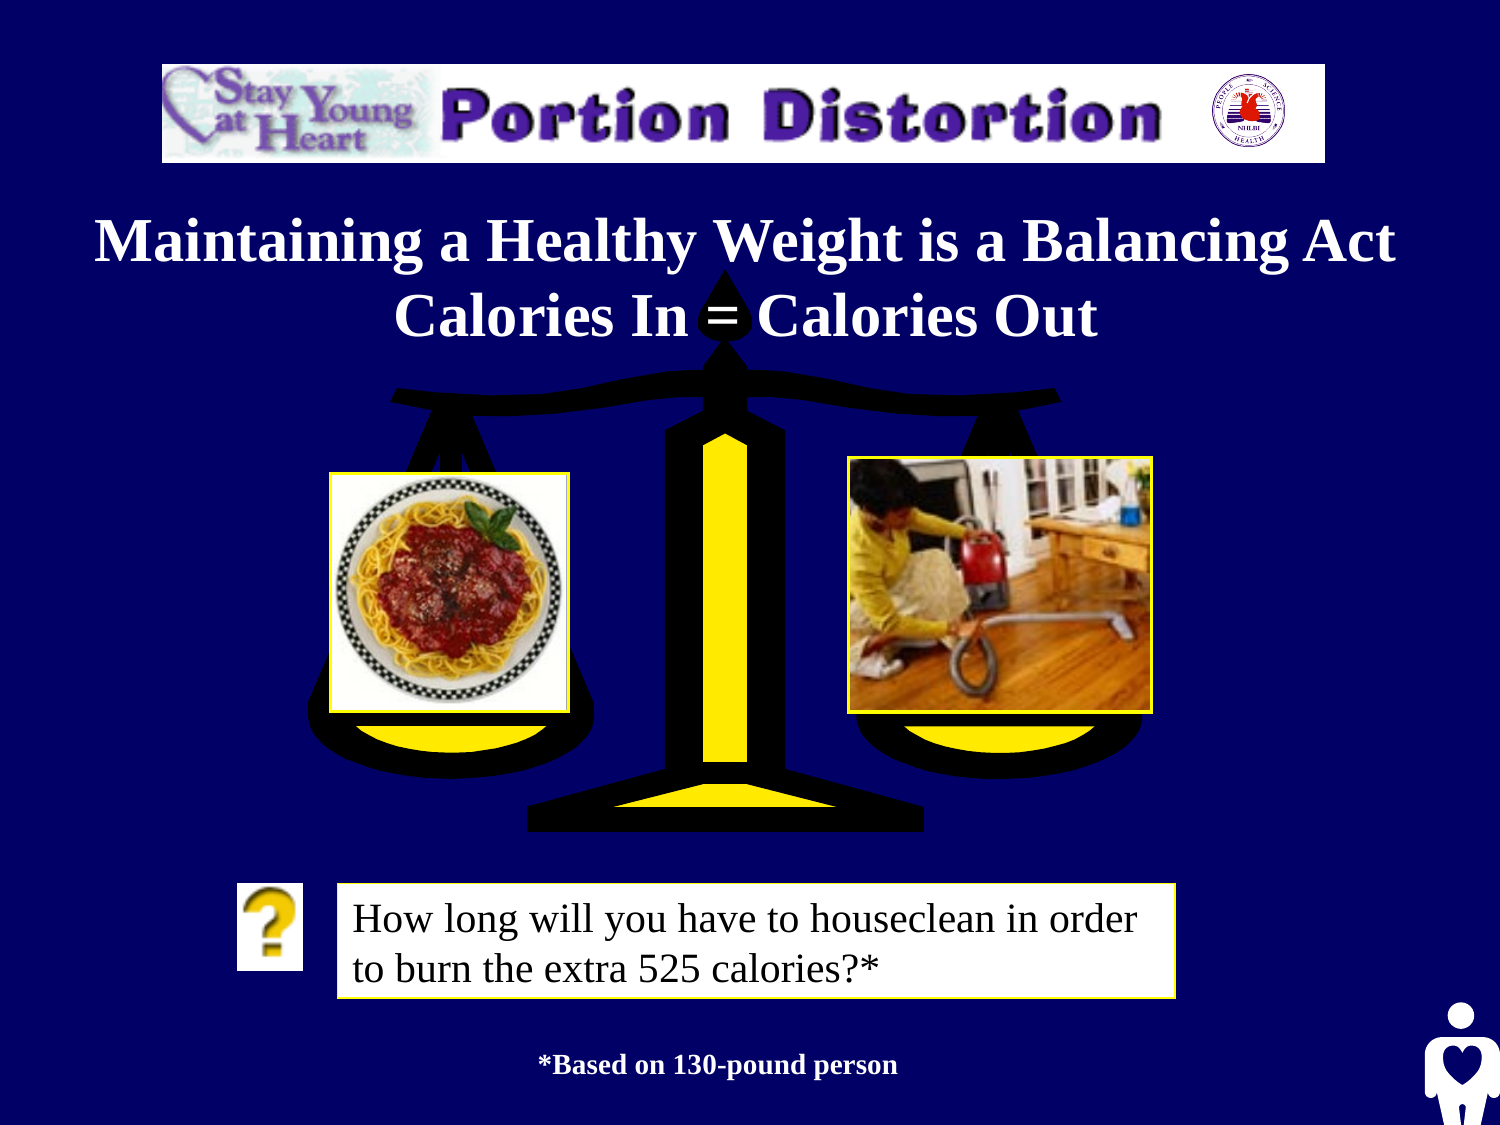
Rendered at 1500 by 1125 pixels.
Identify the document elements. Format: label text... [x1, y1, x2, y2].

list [237, 883, 303, 972]
picture [299, 263, 1151, 838]
text_box *Based on 130-pound person [512, 1025, 938, 1090]
text_box Maintaining a Healthy Weight is a Balancing Act Calories In = Calories Out [79, 191, 1412, 356]
text_box How long will you have to houseclean in order to burn the extra 525 calories?* [337, 883, 1175, 999]
picture [162, 64, 1325, 163]
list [849, 458, 1151, 711]
